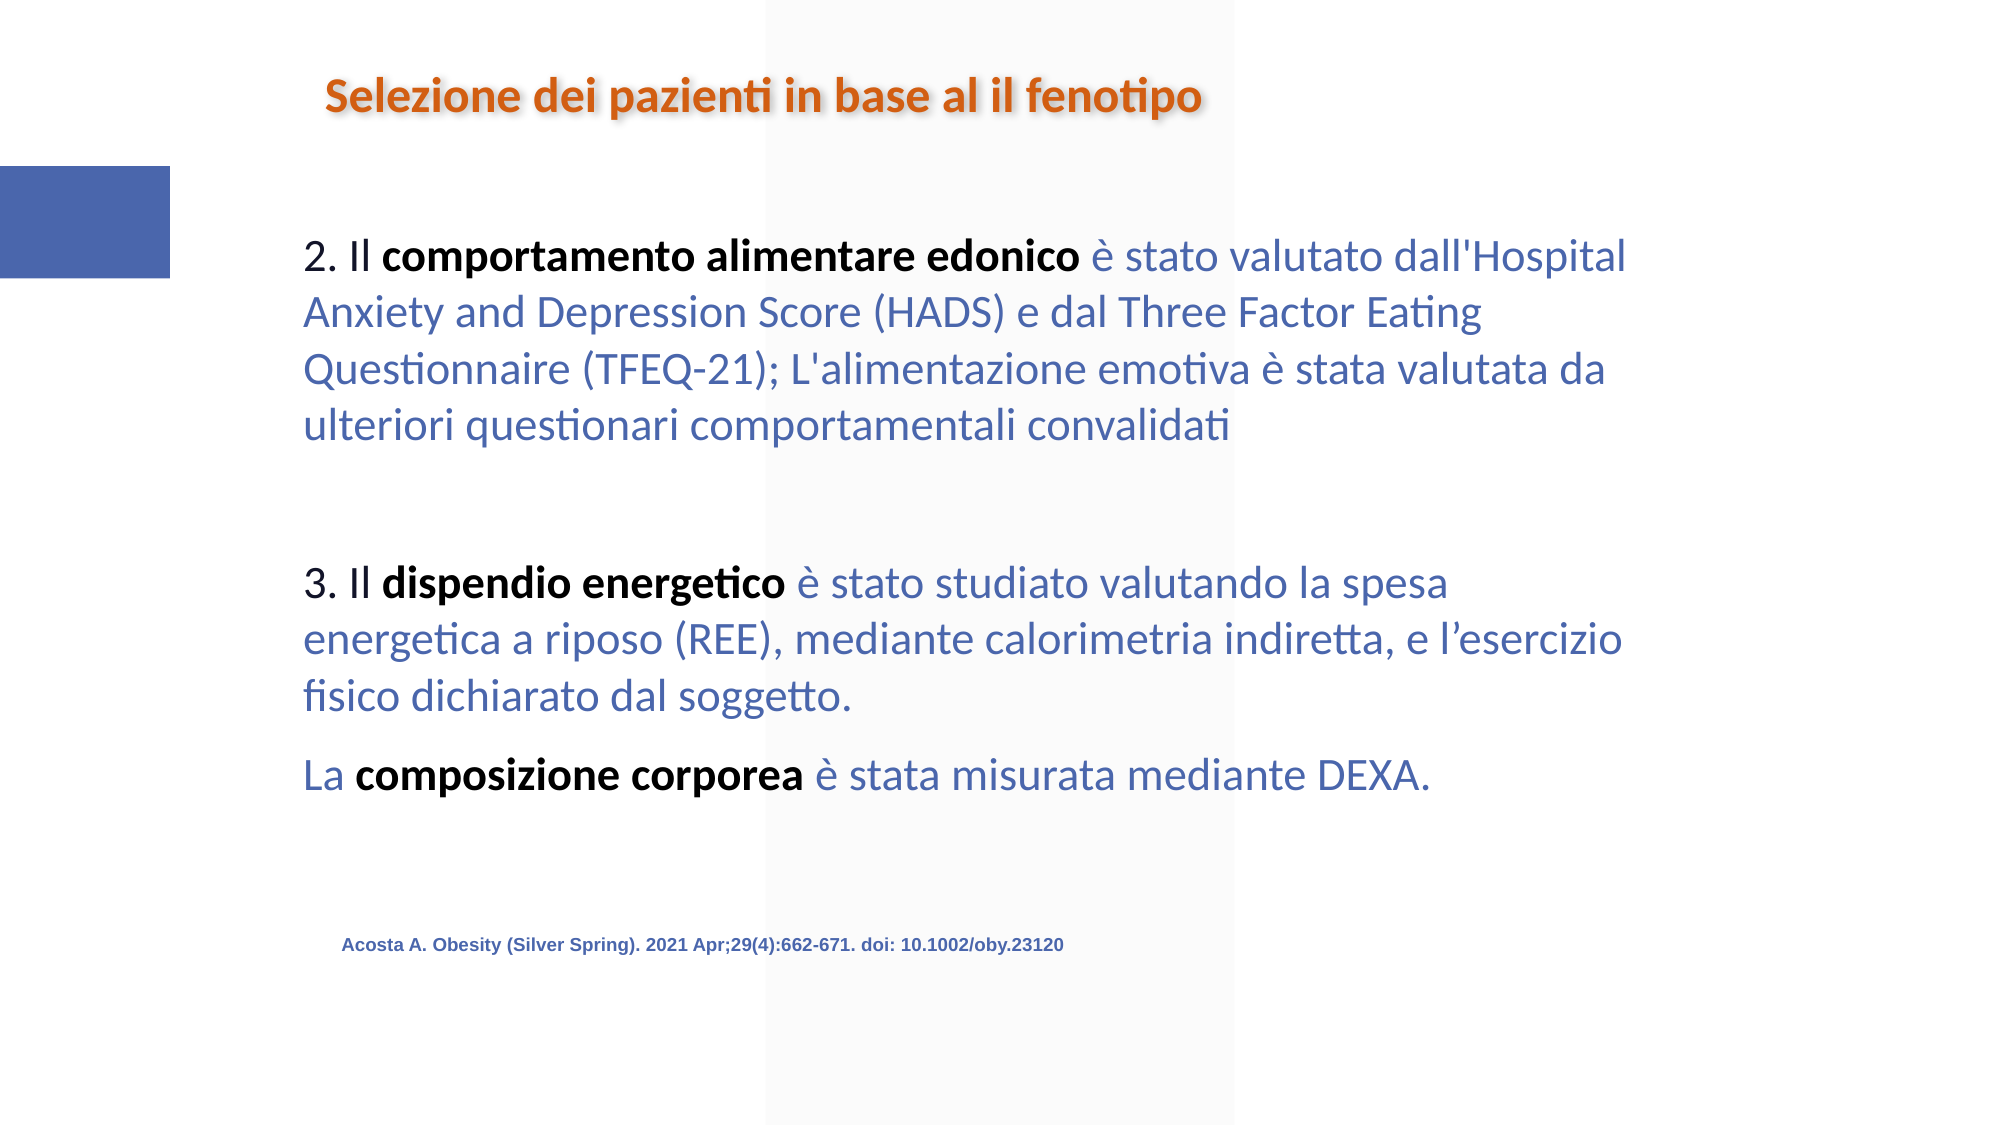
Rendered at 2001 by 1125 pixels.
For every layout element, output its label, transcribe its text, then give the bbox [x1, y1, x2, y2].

list 2. Il comportamento alimentare edonico è stato valutato dall'Hospital Anxiety and Depression Score (HADS) e dal Three Factor Eating Questionnaire (TFEQ-21); L'alimentazione emotiva è stata valutata da ulteriori questionari comportamentali convalidati 3. Il dispendio energetico è stato studiato valutando la spesa energetica a riposo (REE), mediante calorimetria indiretta, e l’esercizio fisico dichiarato dal soggetto. La composizione corporea è stata misurata mediante DEXA. [303, 220, 1654, 812]
text_box Acosta A. Obesity (Silver Spring). 2021 Apr;29(4):662-671. doi: 10.1002/oby.23120 [326, 925, 1308, 963]
list Selezione dei pazienti in base al il fenotipo [324, 54, 1675, 197]
